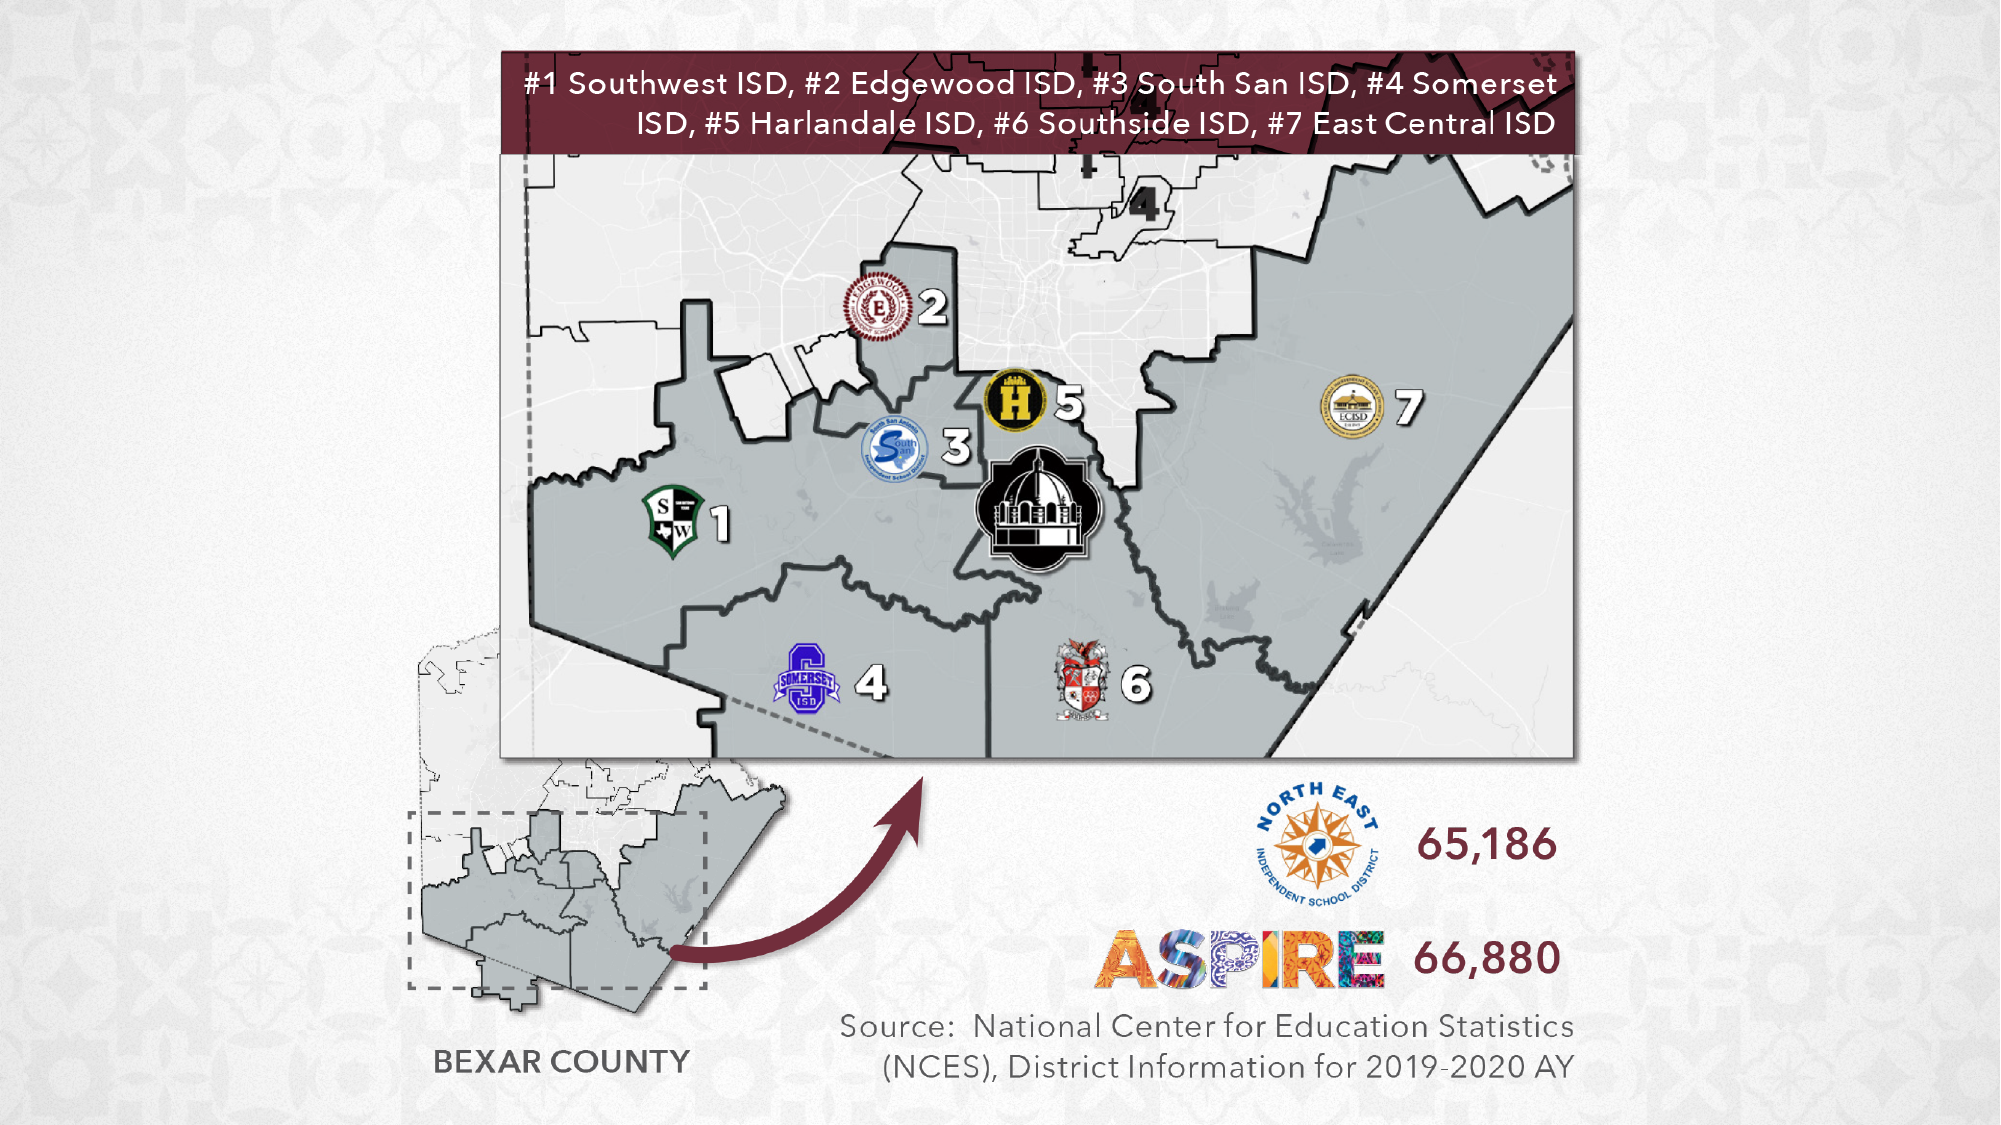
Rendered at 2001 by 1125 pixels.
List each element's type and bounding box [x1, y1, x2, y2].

text_box [289, 14, 1657, 1125]
